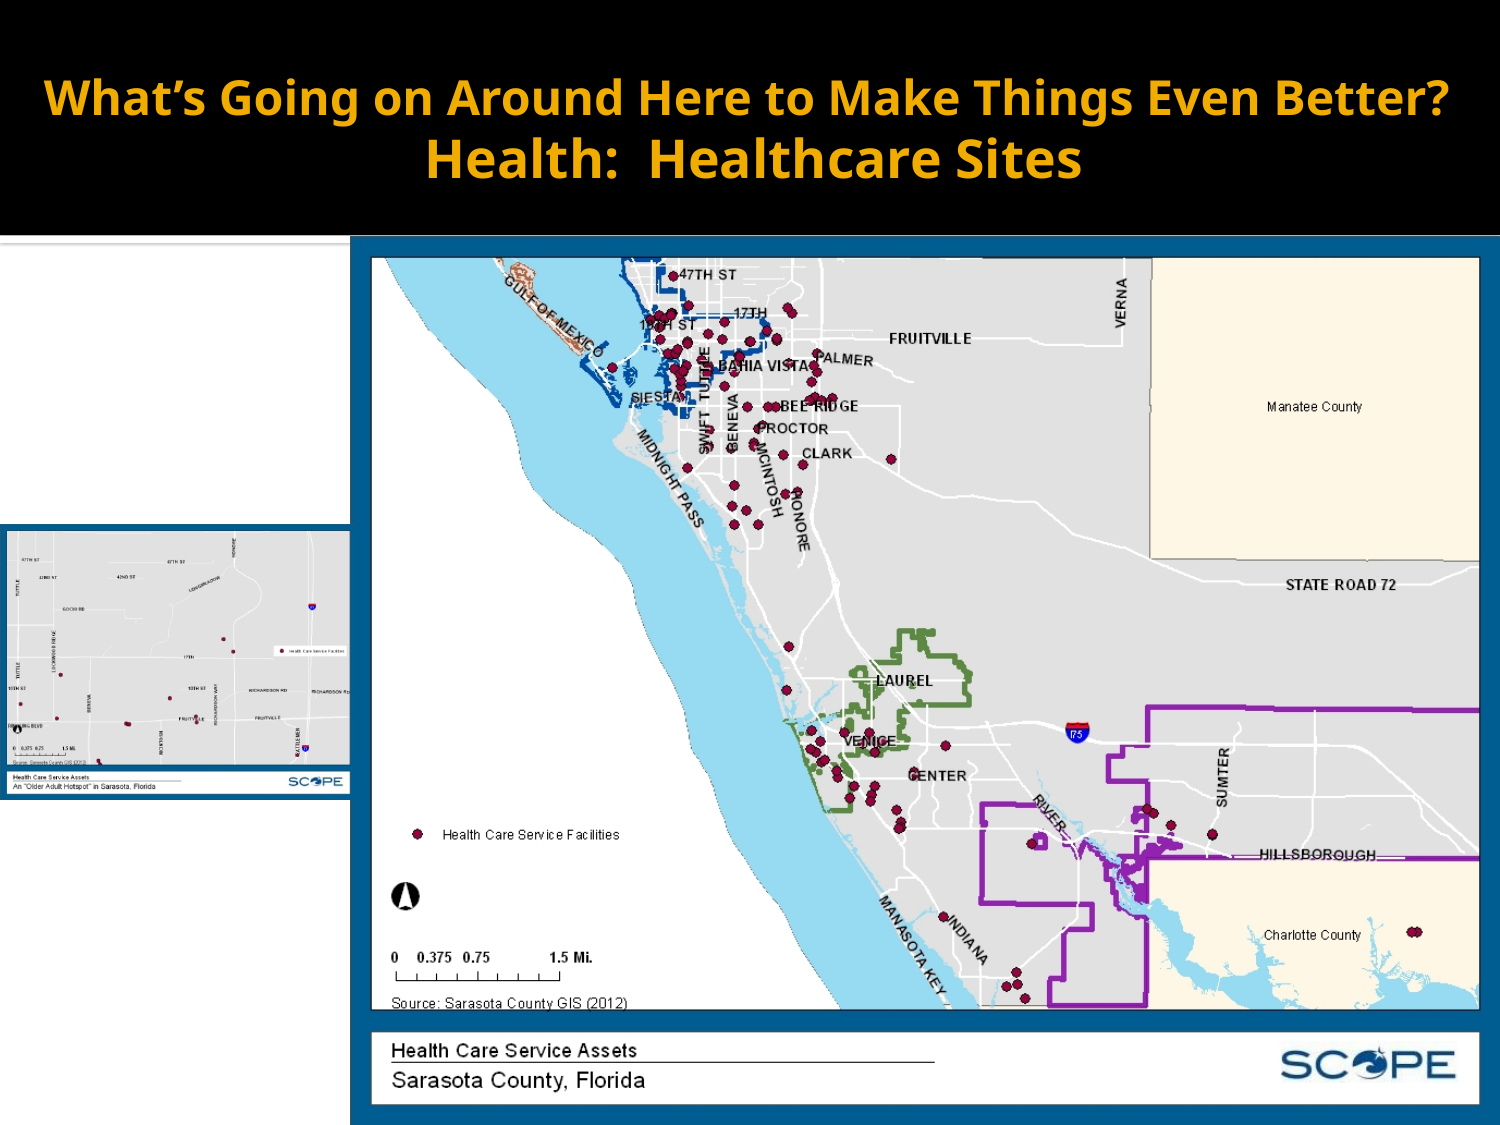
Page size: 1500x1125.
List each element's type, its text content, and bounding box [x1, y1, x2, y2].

title What’s Going on Around Here to Make Things Even Better? Health: Healthcare Sites [0, 25, 1500, 231]
picture [0, 524, 356, 800]
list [349, 236, 1500, 1125]
